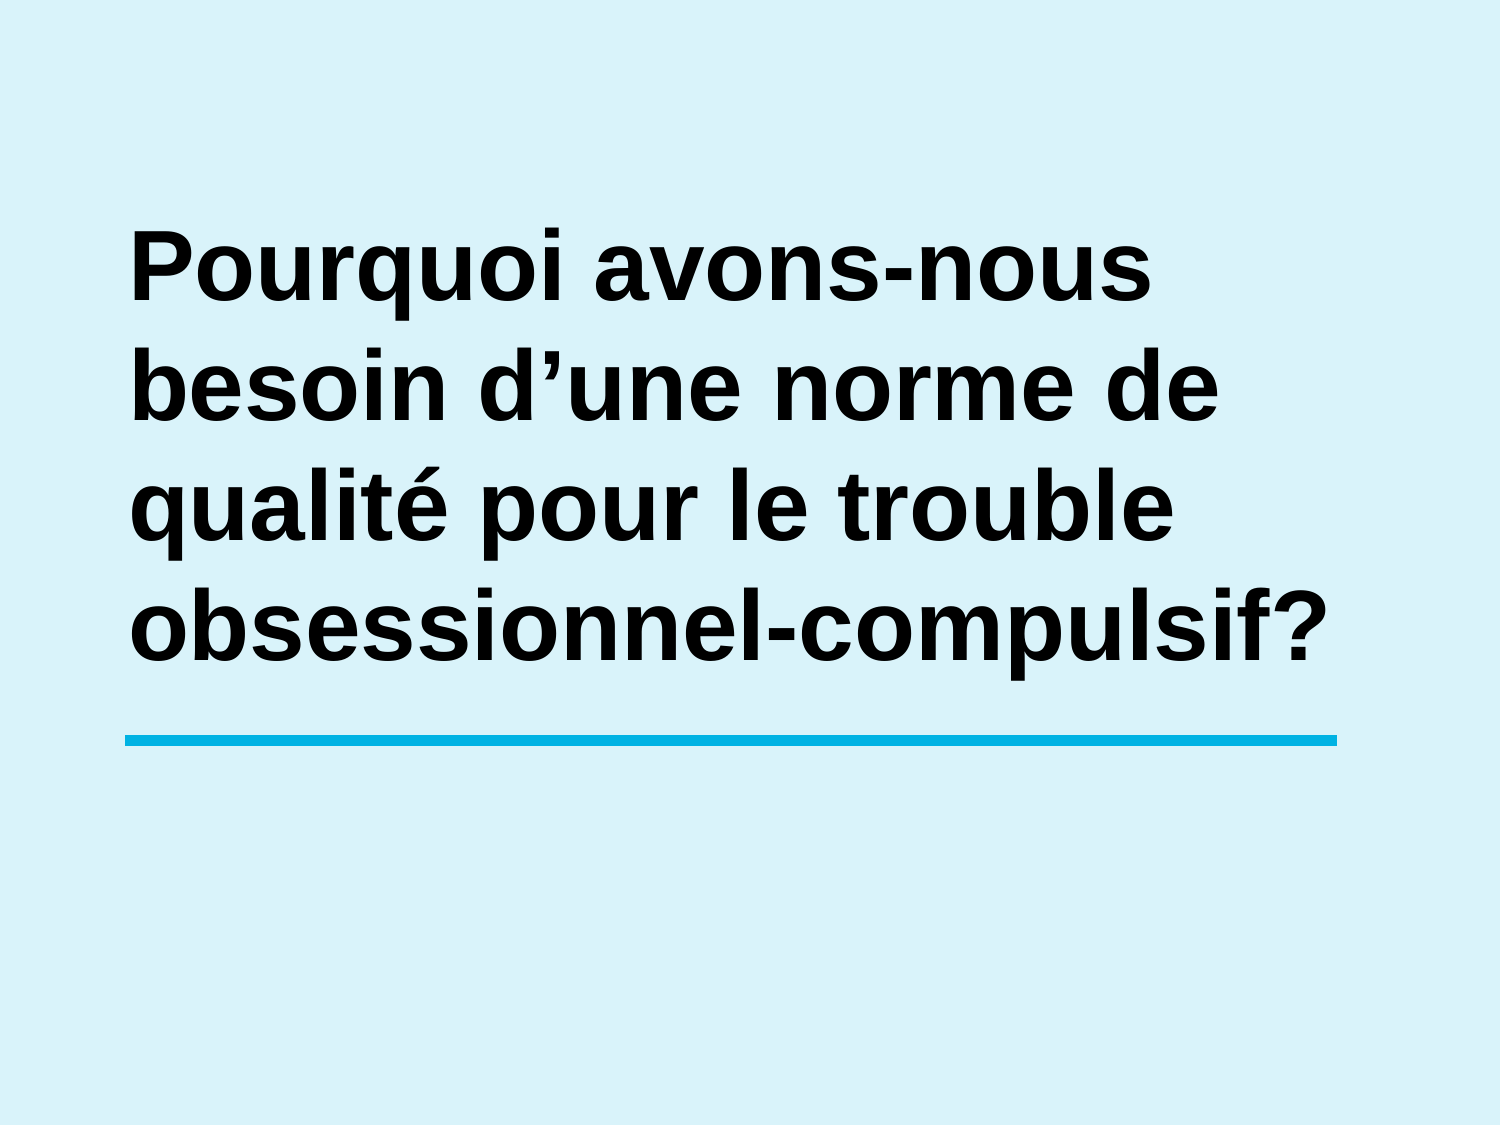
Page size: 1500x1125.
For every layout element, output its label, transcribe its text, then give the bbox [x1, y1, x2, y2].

title Pourquoi avons-nous besoin d’une norme de qualité pour le trouble obsessionnel-compulsif? [113, 454, 1387, 778]
